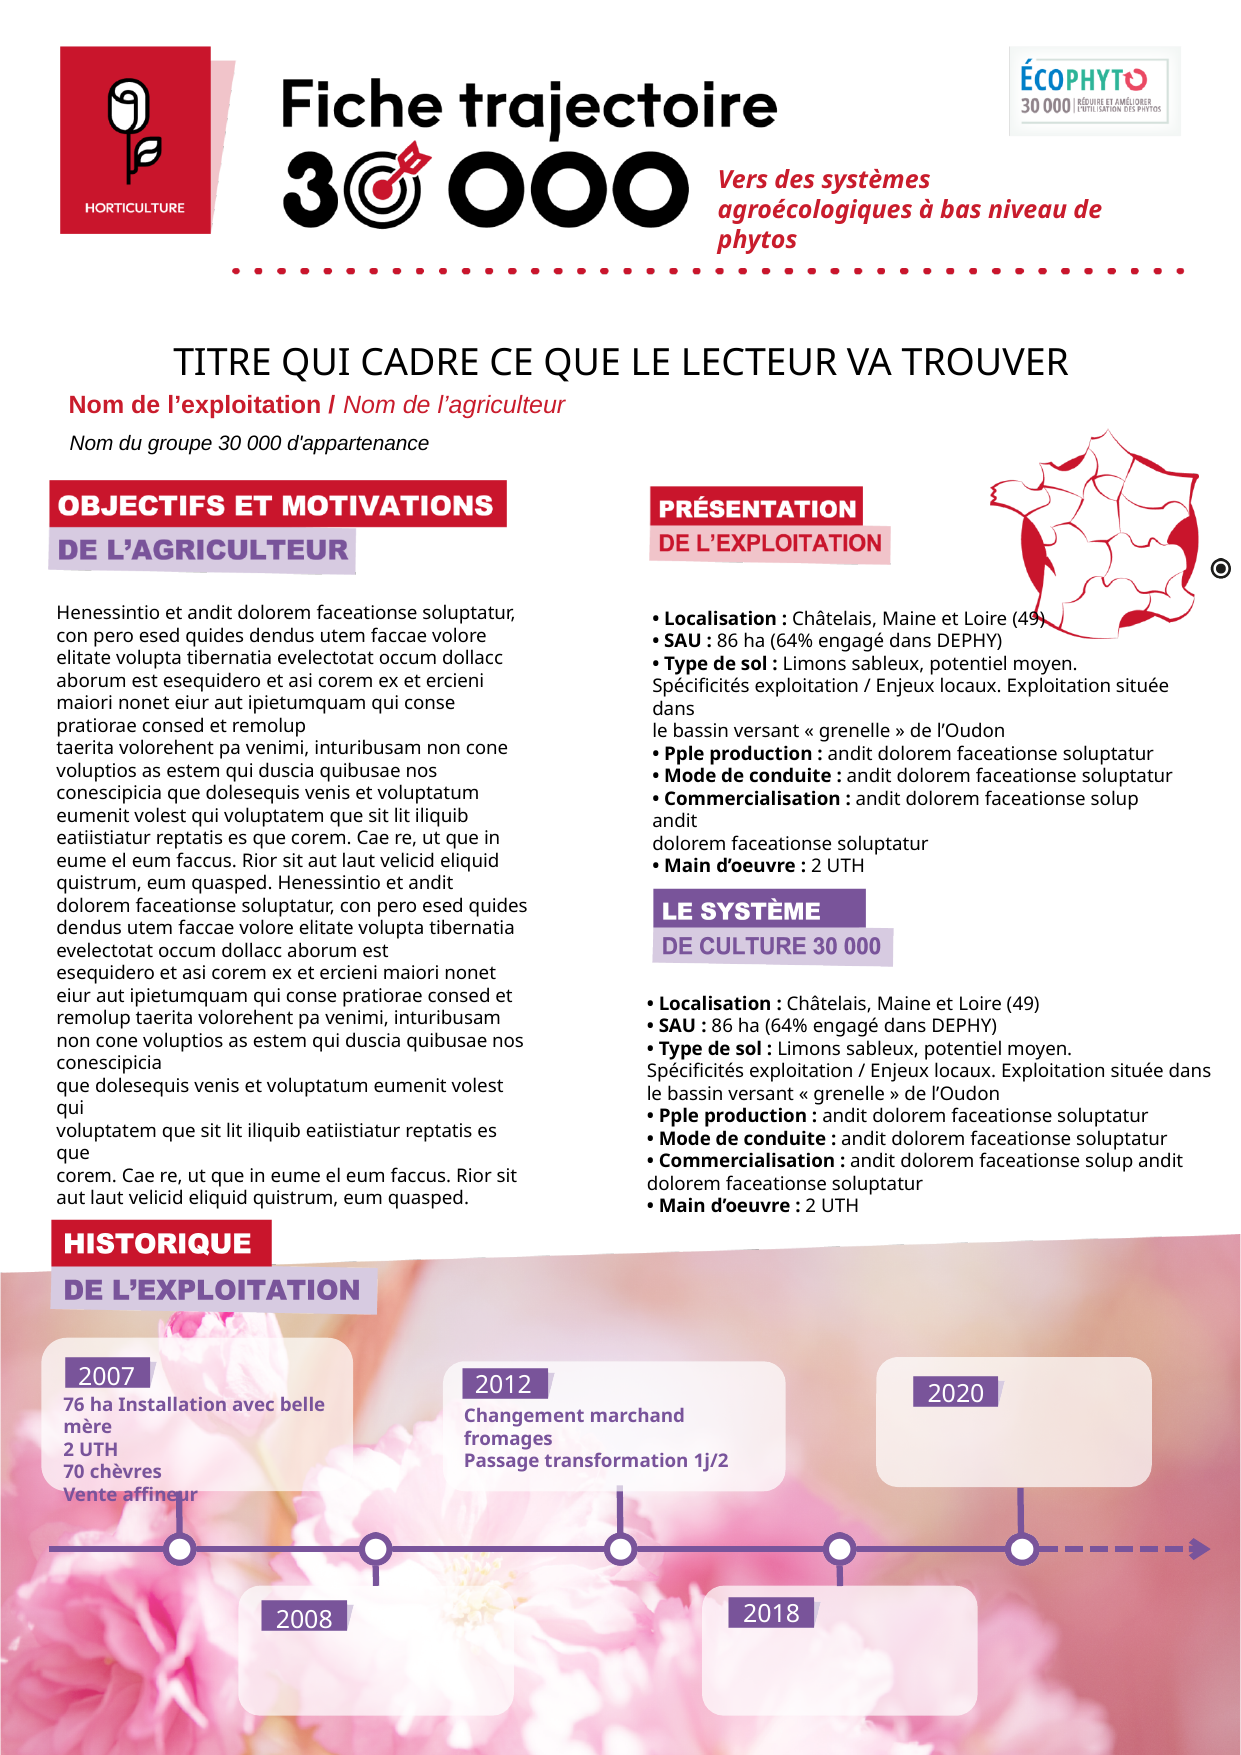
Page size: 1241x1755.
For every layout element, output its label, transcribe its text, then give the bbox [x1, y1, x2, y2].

text_box TITRE QUI CADRE CE QUE LE LECTEUR VA TROUVER [158, 330, 1085, 391]
picture [0, 1219, 1241, 1755]
text_box • Localisation : Châtelais, Maine et Loire (49) • SAU : 86 ha (64% engagé dans DEPHY) • Type de sol : Limons sableux, potentiel moyen. Spécificités exploitation / Enjeux locaux. Exploitation située dans le bassin versant « grenelle » de l’Oudon • Pple production : andit dolorem faceationse soluptatur • Mode de conduite : andit dolorem faceationse soluptatur • Commercialisation : andit dolorem faceationse solup andit dolorem faceationse soluptatur • Main d’oeuvre : 2 UTH [632, 984, 1241, 1224]
text_box Changement marchand fromages Passage transformation 1j/2 [440, 1359, 788, 1494]
text_box 2020 [912, 1369, 1000, 1376]
text_box Nom du groupe 30 000 d'appartenance [54, 422, 675, 463]
text_box [700, 1583, 980, 1718]
text_box [39, 1335, 356, 1486]
picture [652, 888, 894, 967]
picture [0, 1, 1241, 275]
picture [649, 486, 891, 565]
text_box 76 ha Installation avec belle mère 2 UTH 70 chèvres Vente affineur [48, 1385, 359, 1513]
text_box Nom de l’exploitation / Nom de l’agriculteur [54, 380, 916, 426]
text_box [874, 1354, 1154, 1490]
picture [1210, 558, 1232, 580]
text_box 2007 [63, 1352, 151, 1356]
list Henessintio et andit dolorem faceationse soluptatur, con pero esed quides dendus utem faccae volore elitate volupta tibernatia evelectotat occum dollacc aborum est esequidero et asi corem ex et ercieni maiori nonet eiur aut ipietumquam qui conse pratiorae consed et remolup taerita volorehent pa venimi, inturibusam non cone voluptios as estem qui duscia quibusae nos conescipicia que dolesequis venis et voluptatum eumenit volest qui voluptatem que sit lit iliquib eatiistiatur reptatis es que corem. Cae re, ut que in eume el eum faccus. Rior sit aut laut velicid eliquid quistrum, eum quasped. Henessintio et andit dolorem faceationse soluptatur, con pero esed quides dendus utem faccae volore elitate volupta tibernatia evelectotat occum dollacc aborum est esequidero et asi corem ex et ercieni maiori nonet eiur aut ipietumquam qui conse pratiorae consed et remolup taerita volorehent pa venimi, inturibusam non cone voluptios as estem qui duscia quibusae nos conescipicia que dolesequis venis et voluptatum eumenit volest qui voluptatem que sit lit iliquib eatiistiatur reptatis es que corem. Cae re, ut que in eume el eum faccus. Rior sit aut laut velicid eliquid quistrum, eum quasped. [41, 593, 542, 1149]
list • Localisation : Châtelais, Maine et Loire (49) • SAU : 86 ha (64% engagé dans DEPHY) • Type de sol : Limons sableux, potentiel moyen. Spécificités exploitation / Enjeux locaux. Exploitation située dans le bassin versant « grenelle » de l’Oudon • Pple production : andit dolorem faceationse soluptatur • Mode de conduite : andit dolorem faceationse soluptatur • Commercialisation : andit dolorem faceationse solup andit dolorem faceationse soluptatur • Main d’oeuvre : 2 UTH [637, 598, 1199, 859]
text_box 2018 [728, 1589, 815, 1597]
text_box 2012 [460, 1361, 547, 1368]
text_box [236, 1583, 516, 1718]
picture [990, 428, 1199, 598]
picture [48, 480, 507, 575]
